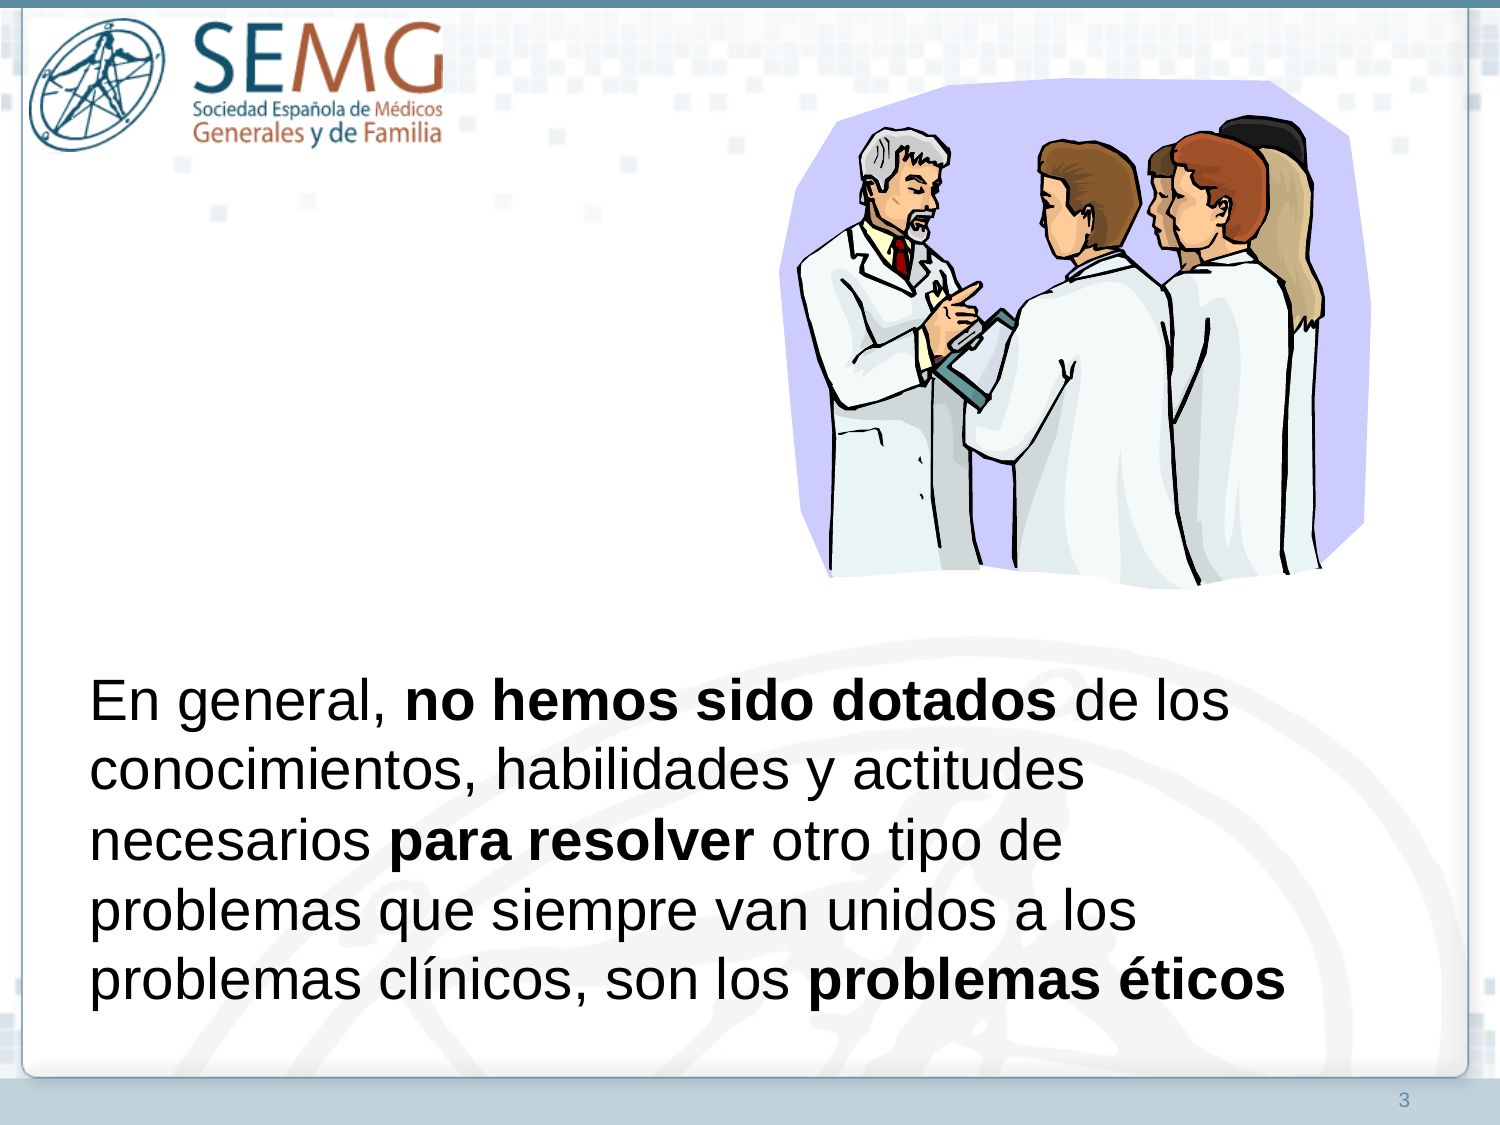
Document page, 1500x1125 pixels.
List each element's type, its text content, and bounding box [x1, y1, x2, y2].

slide_number 3 [1074, 1078, 1426, 1115]
picture [0, 8, 1500, 1125]
text_box En general, no hemos sido dotados de los conocimientos, habilidades y actitudes necesarios para resolver otro tipo de problemas que siempre van unidos a los problemas clínicos, son los problemas éticos [74, 654, 1316, 1019]
